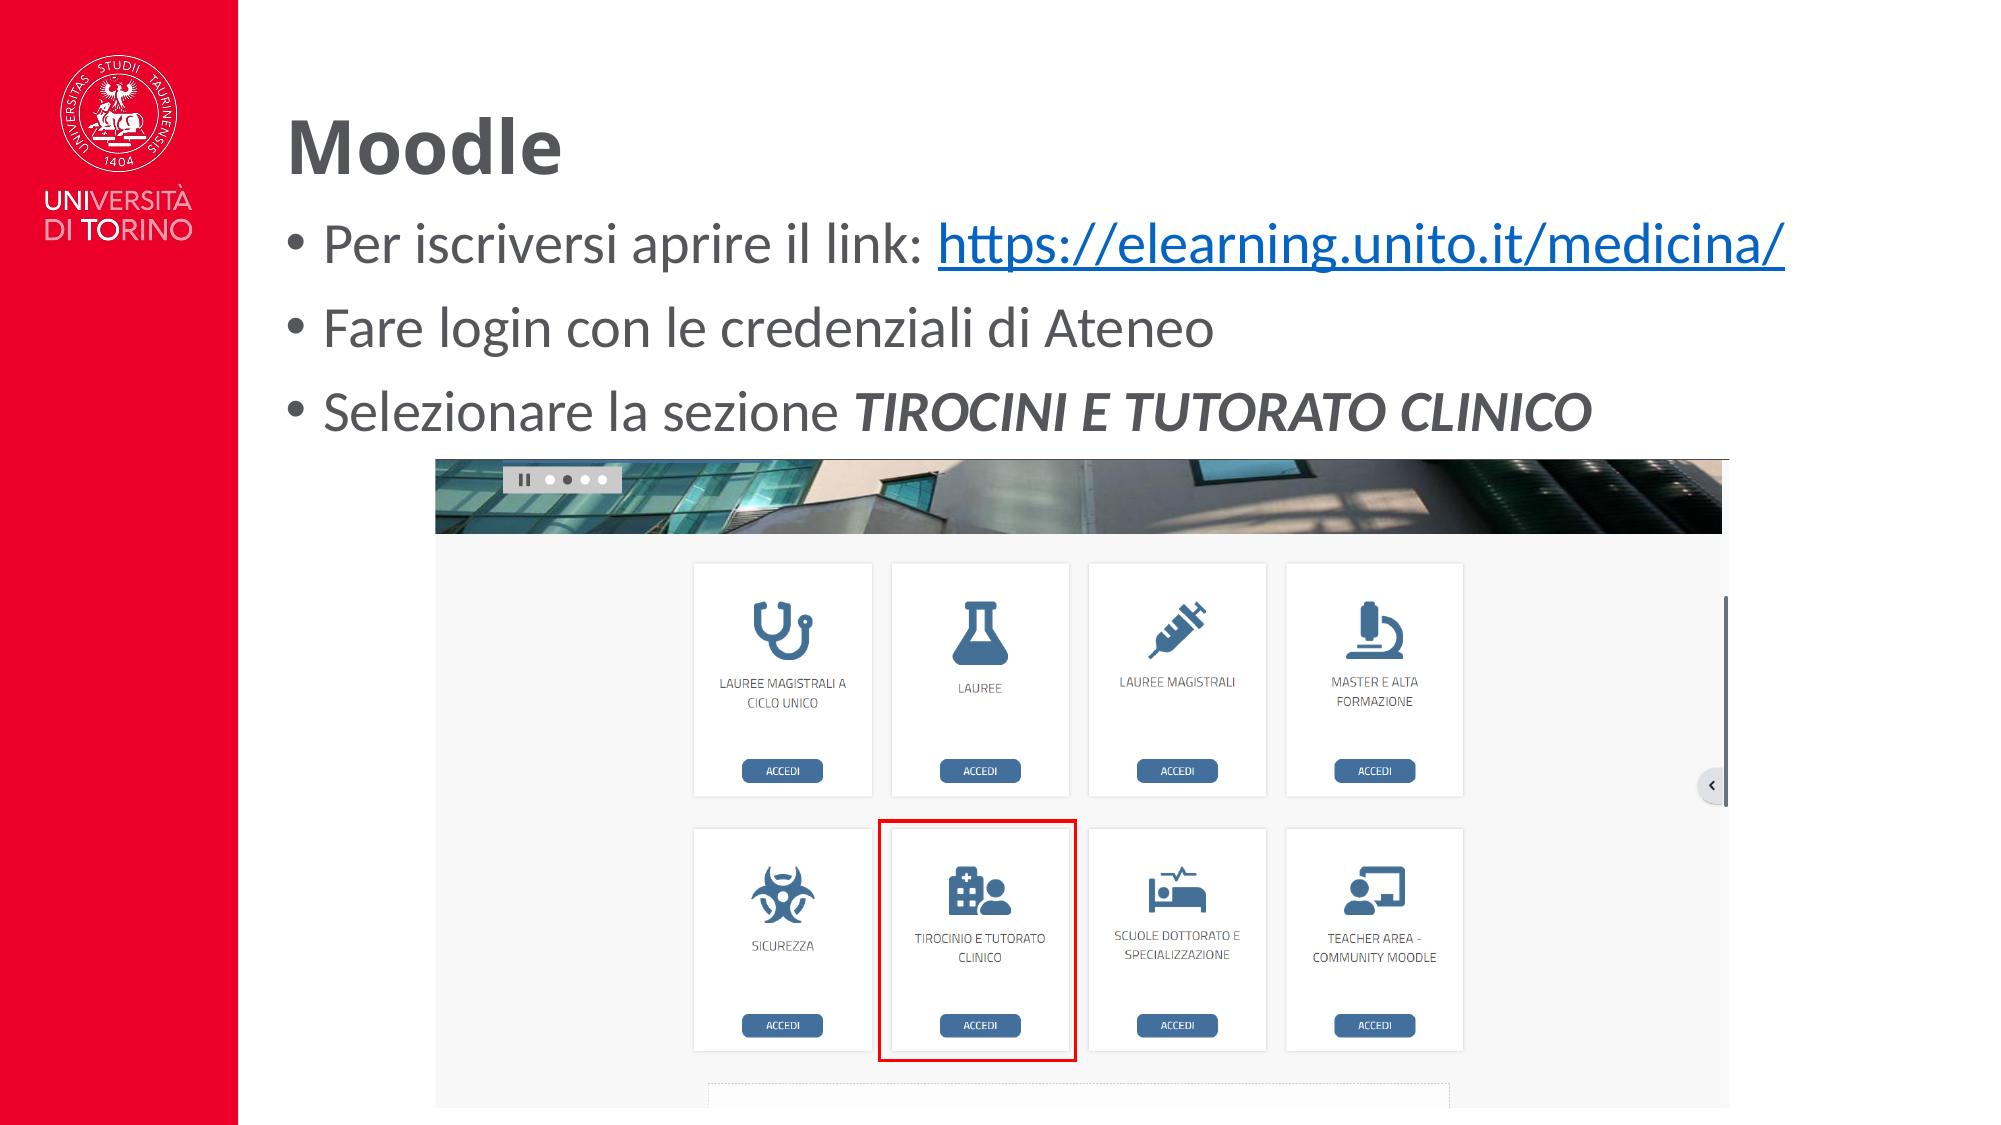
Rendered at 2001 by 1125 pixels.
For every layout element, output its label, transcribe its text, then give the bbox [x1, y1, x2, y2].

picture [0, 0, 262, 298]
title Moodle [270, 23, 1912, 205]
list Per iscriversi aprire il link: https://elearning.unito.it/medicina/ Fare login con le credenziali di Ateneo Selezionare la sezione TIROCINI E TUTORATO CLINICO [270, 205, 1912, 920]
picture [435, 459, 1730, 1108]
